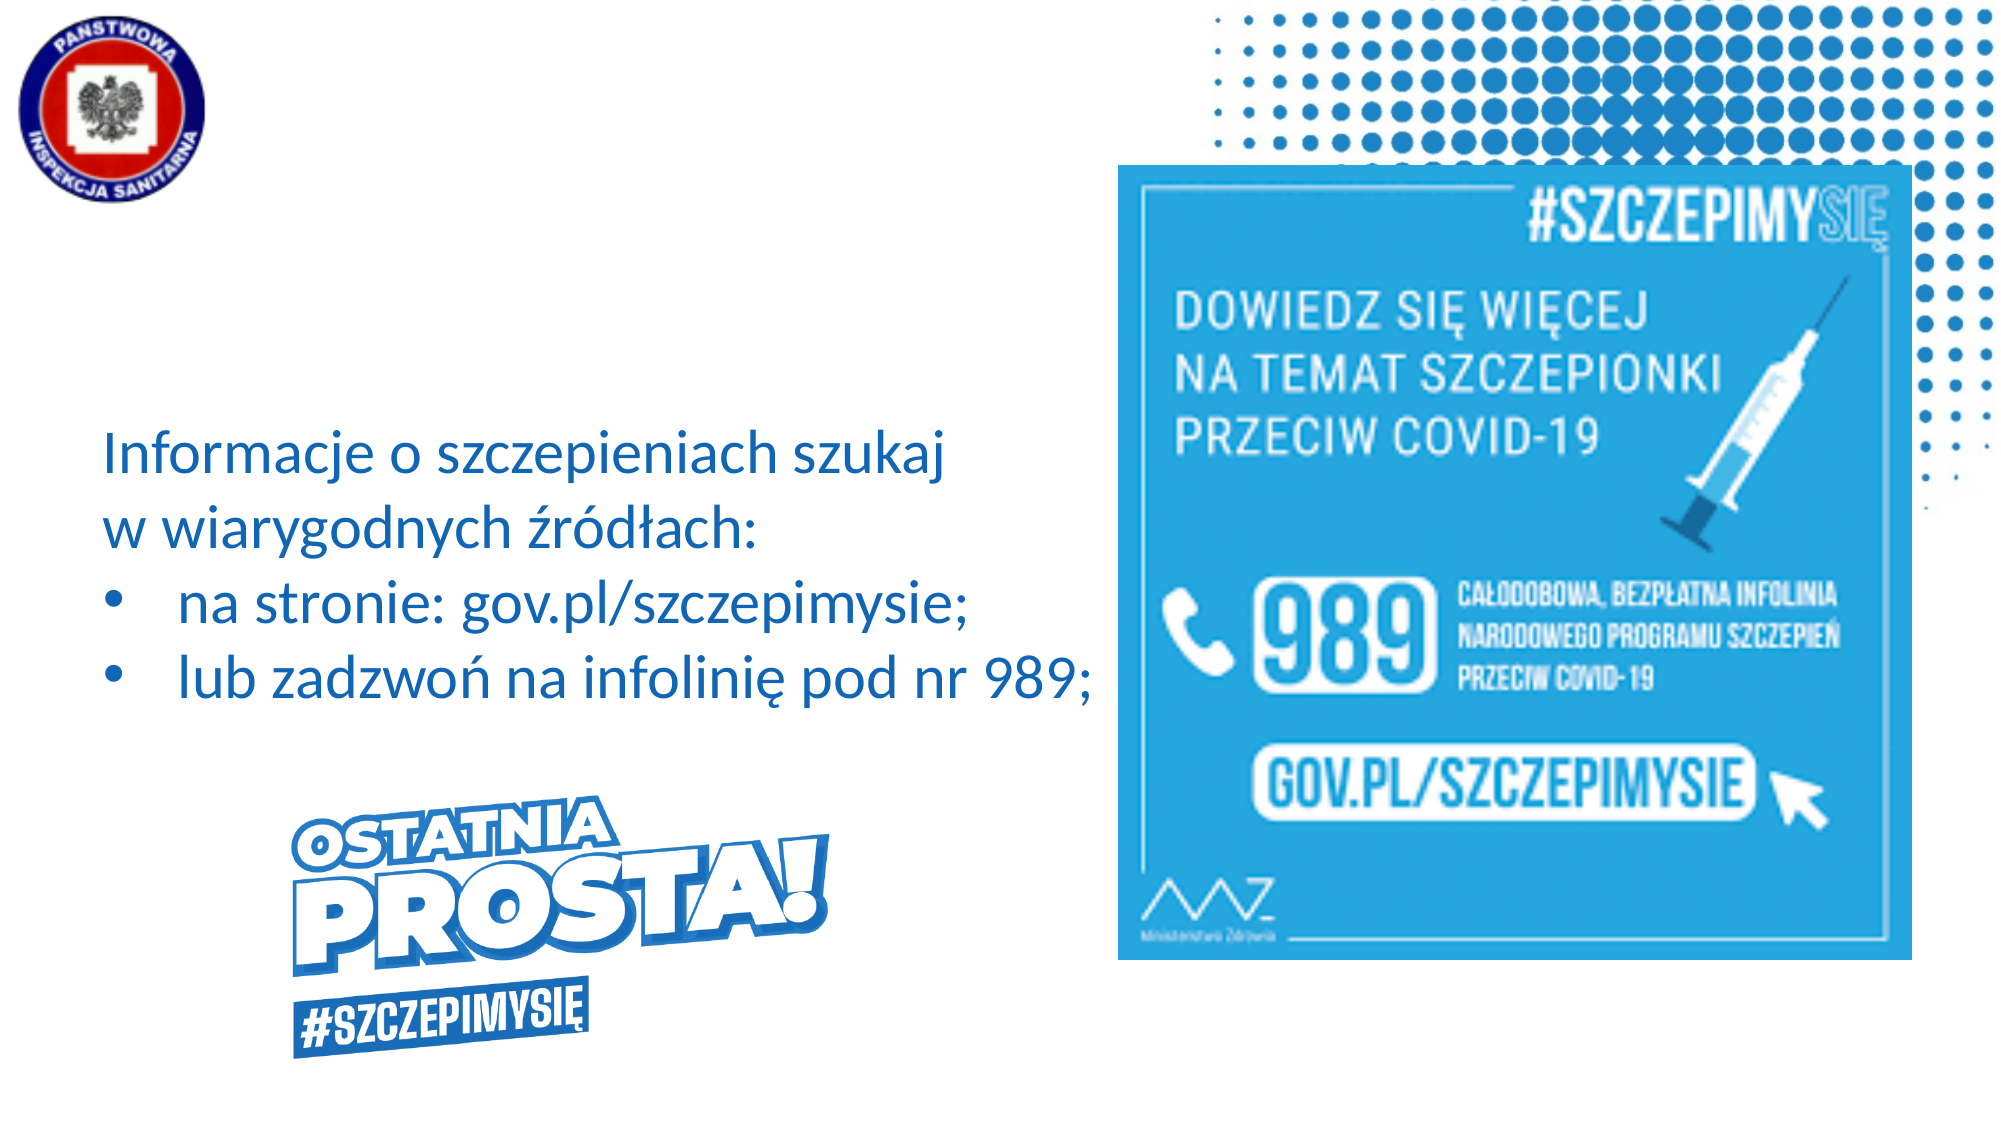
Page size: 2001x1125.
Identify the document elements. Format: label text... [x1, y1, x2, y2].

picture [1118, 0, 1997, 960]
picture [9, 0, 213, 208]
picture [287, 791, 834, 1065]
text_box Informacje o szczepieniach szukaj w wiarygodnych źródłach: na stronie: gov.pl/szczepimysie; lub zadzwoń na infolinię pod nr 989; [88, 403, 1118, 718]
